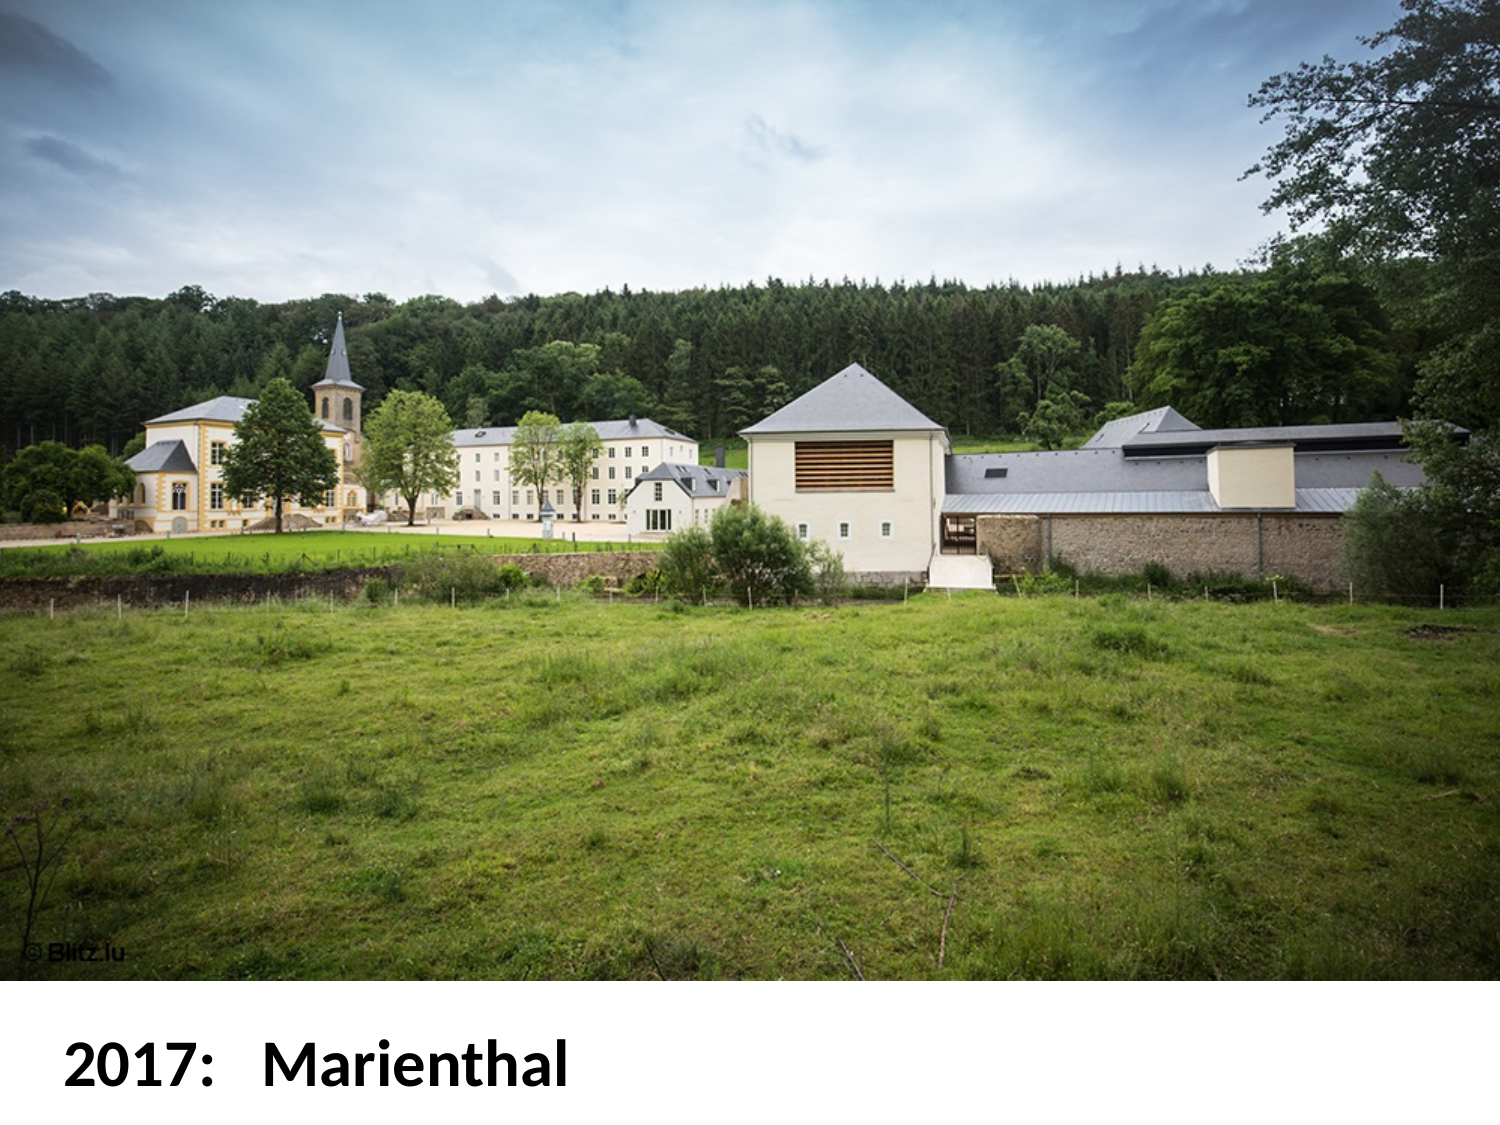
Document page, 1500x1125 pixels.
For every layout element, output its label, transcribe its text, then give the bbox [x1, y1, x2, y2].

text_box 2017: Marienthal [48, 1012, 691, 1107]
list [0, 0, 1500, 981]
